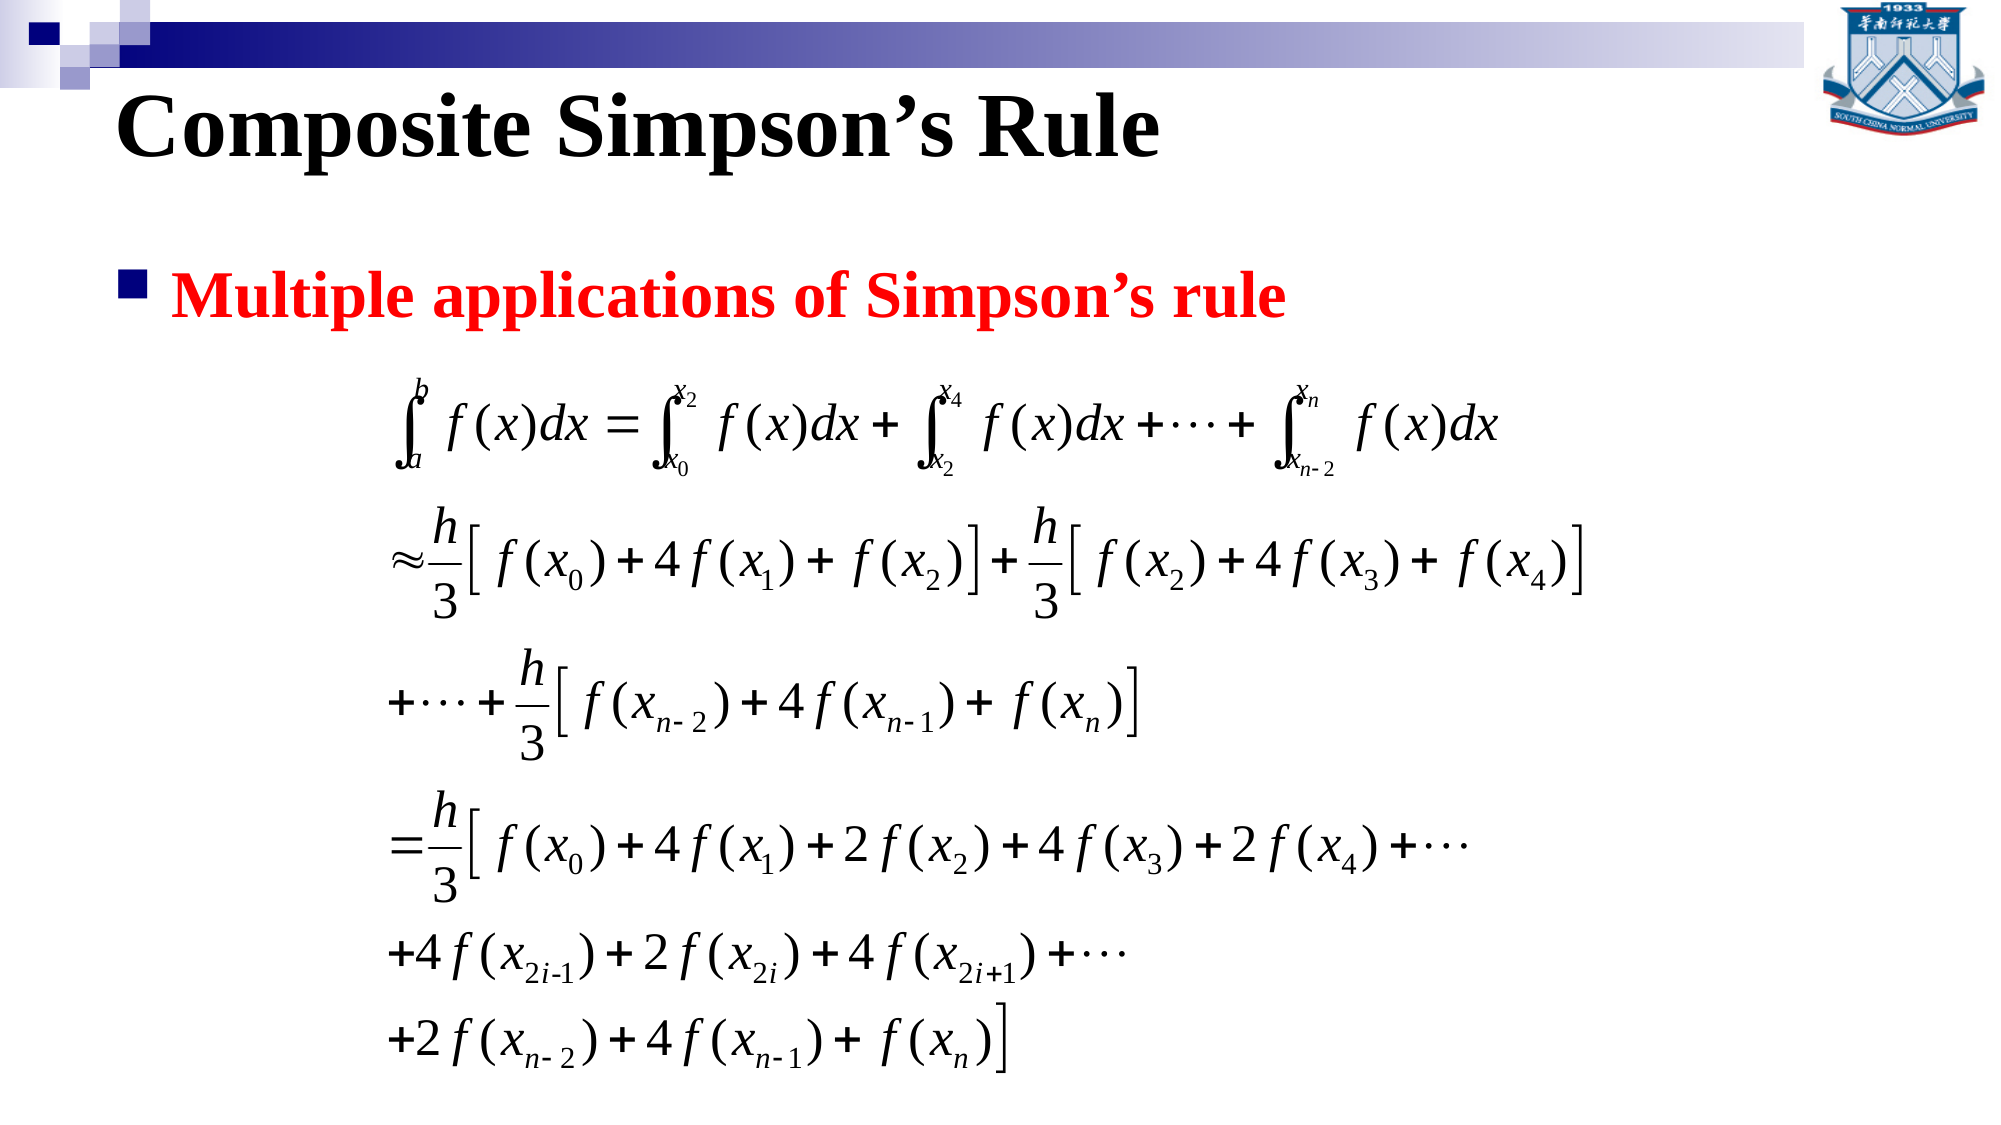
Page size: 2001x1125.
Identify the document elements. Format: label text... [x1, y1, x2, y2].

title Composite Simpson’s Rule [99, 7, 1900, 233]
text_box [378, 364, 1593, 1086]
picture [1804, 0, 2000, 142]
list Multiple applications of Simpson’s rule [99, 243, 1900, 1047]
